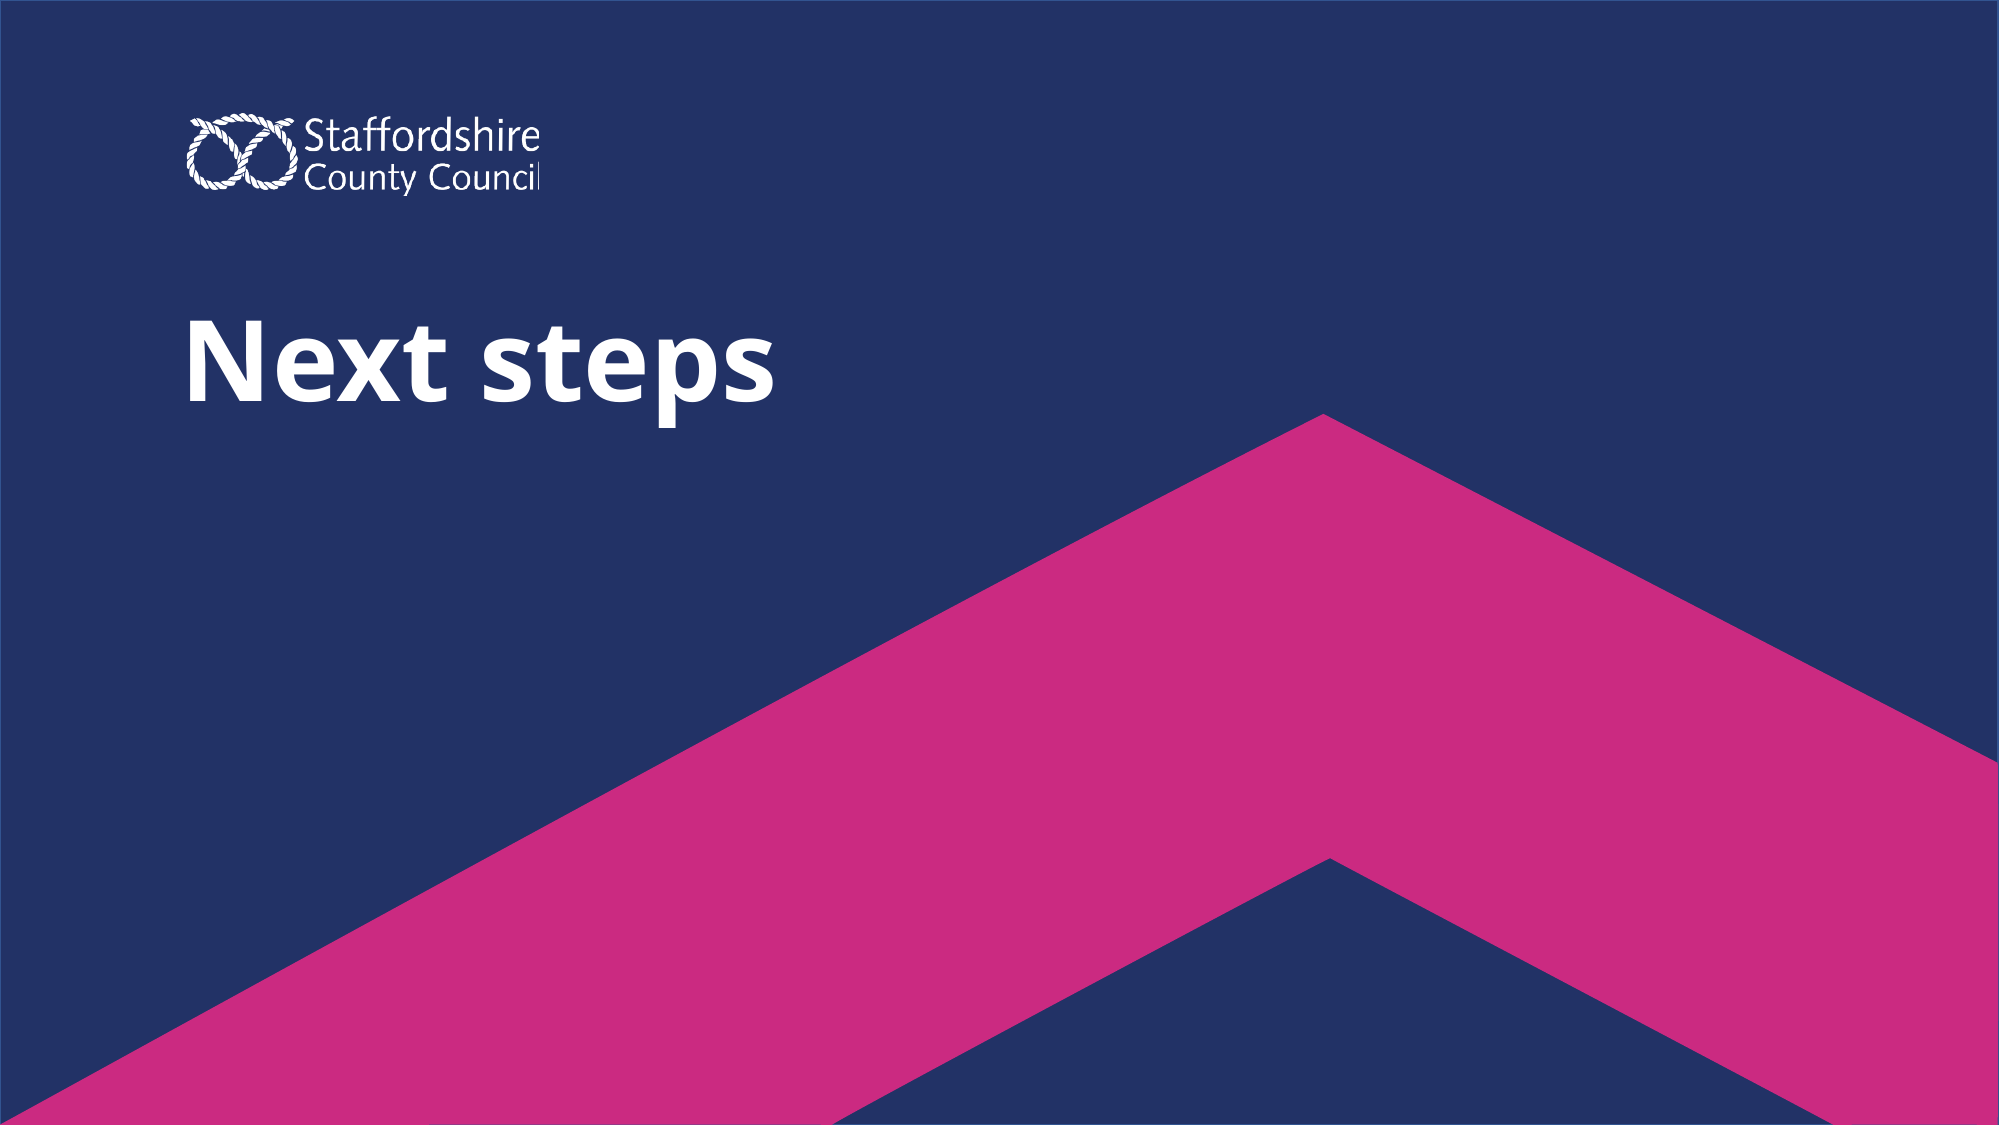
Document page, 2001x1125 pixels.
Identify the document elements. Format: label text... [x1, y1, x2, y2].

title Next steps [180, 304, 1611, 460]
